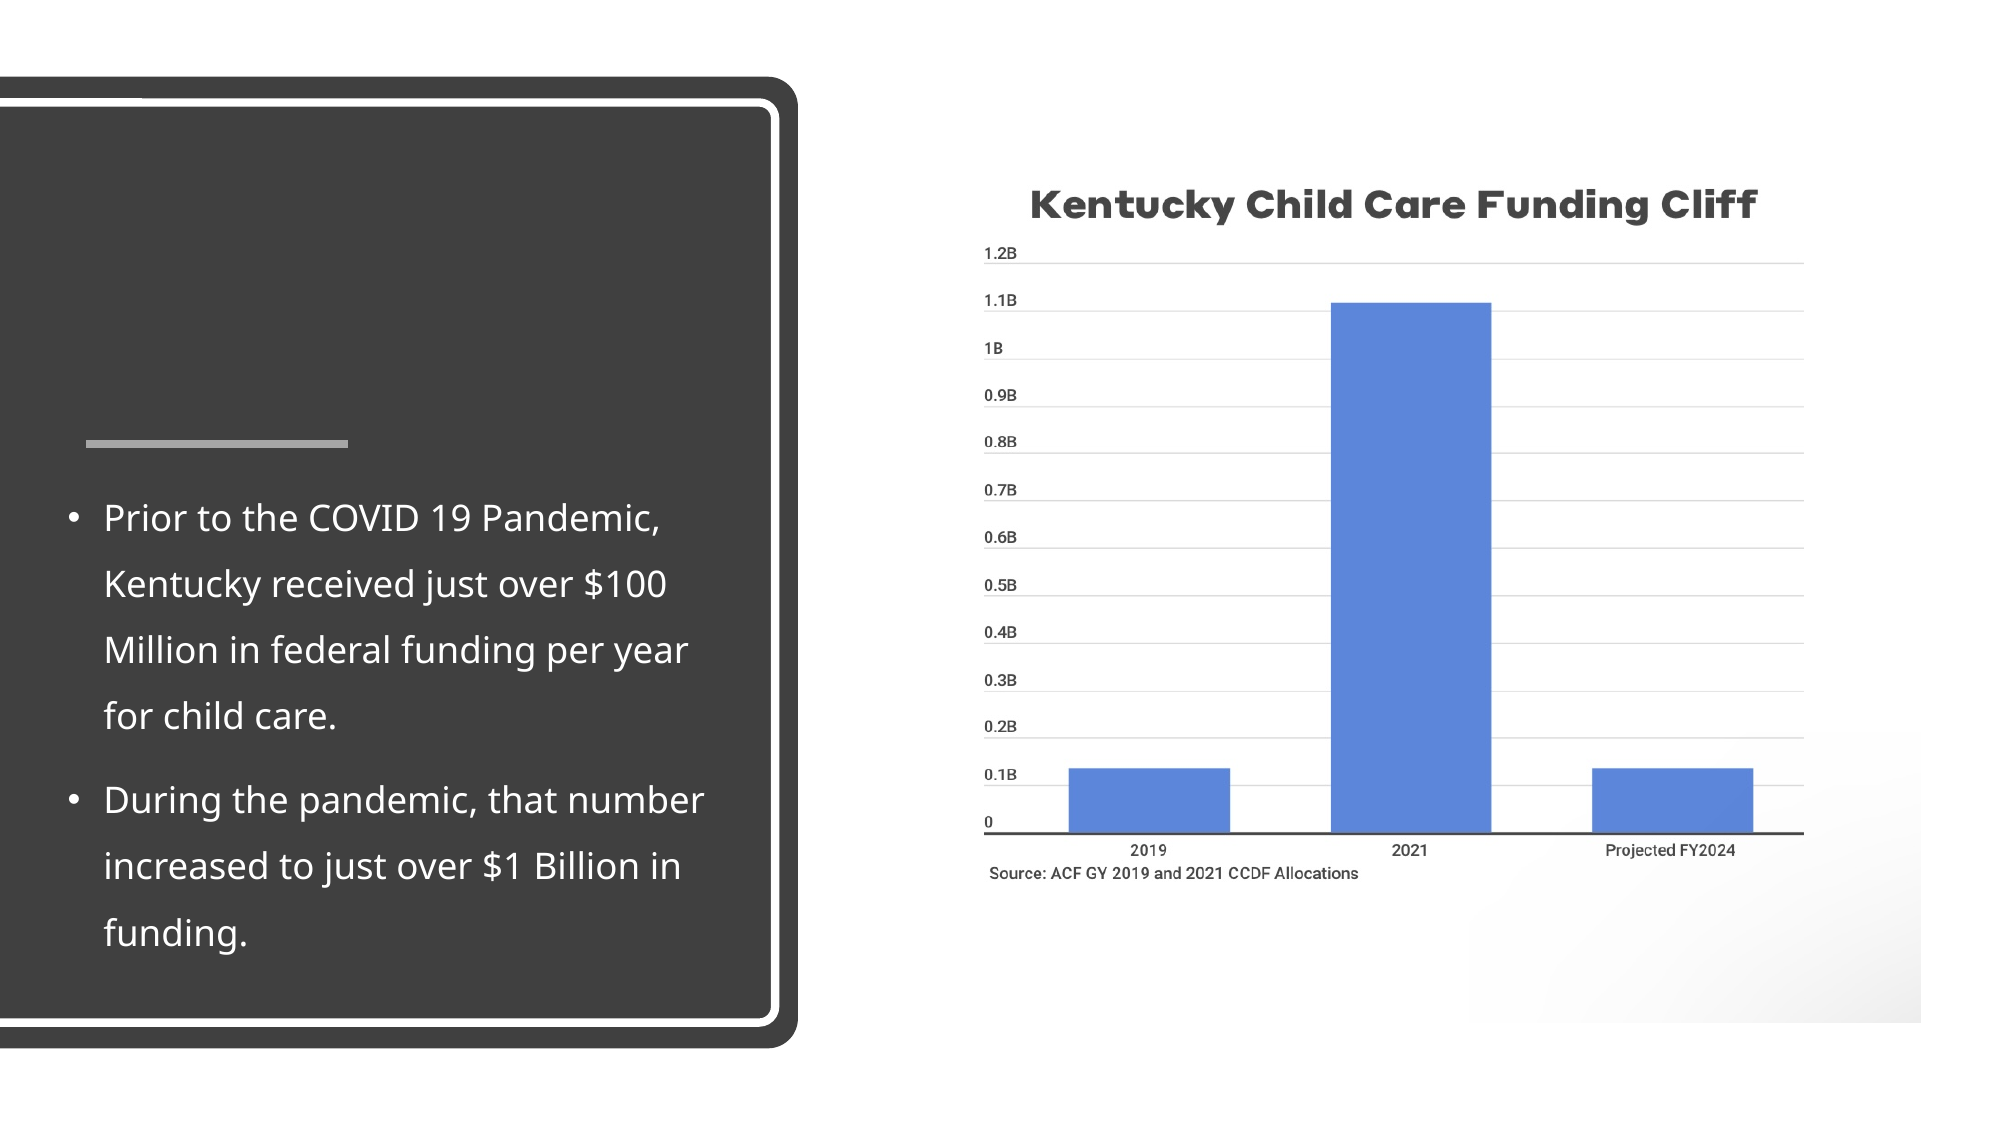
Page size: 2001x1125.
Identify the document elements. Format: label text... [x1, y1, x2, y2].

text_box [0, 101, 777, 1024]
list Prior to the COVID 19 Pandemic, Kentucky received just over $100 Million in federal funding per year for child care. During the pandemic, that number increased to just over $1 Billion in funding. [52, 464, 725, 964]
picture [860, 76, 1921, 1023]
text_box [0, 75, 799, 1050]
